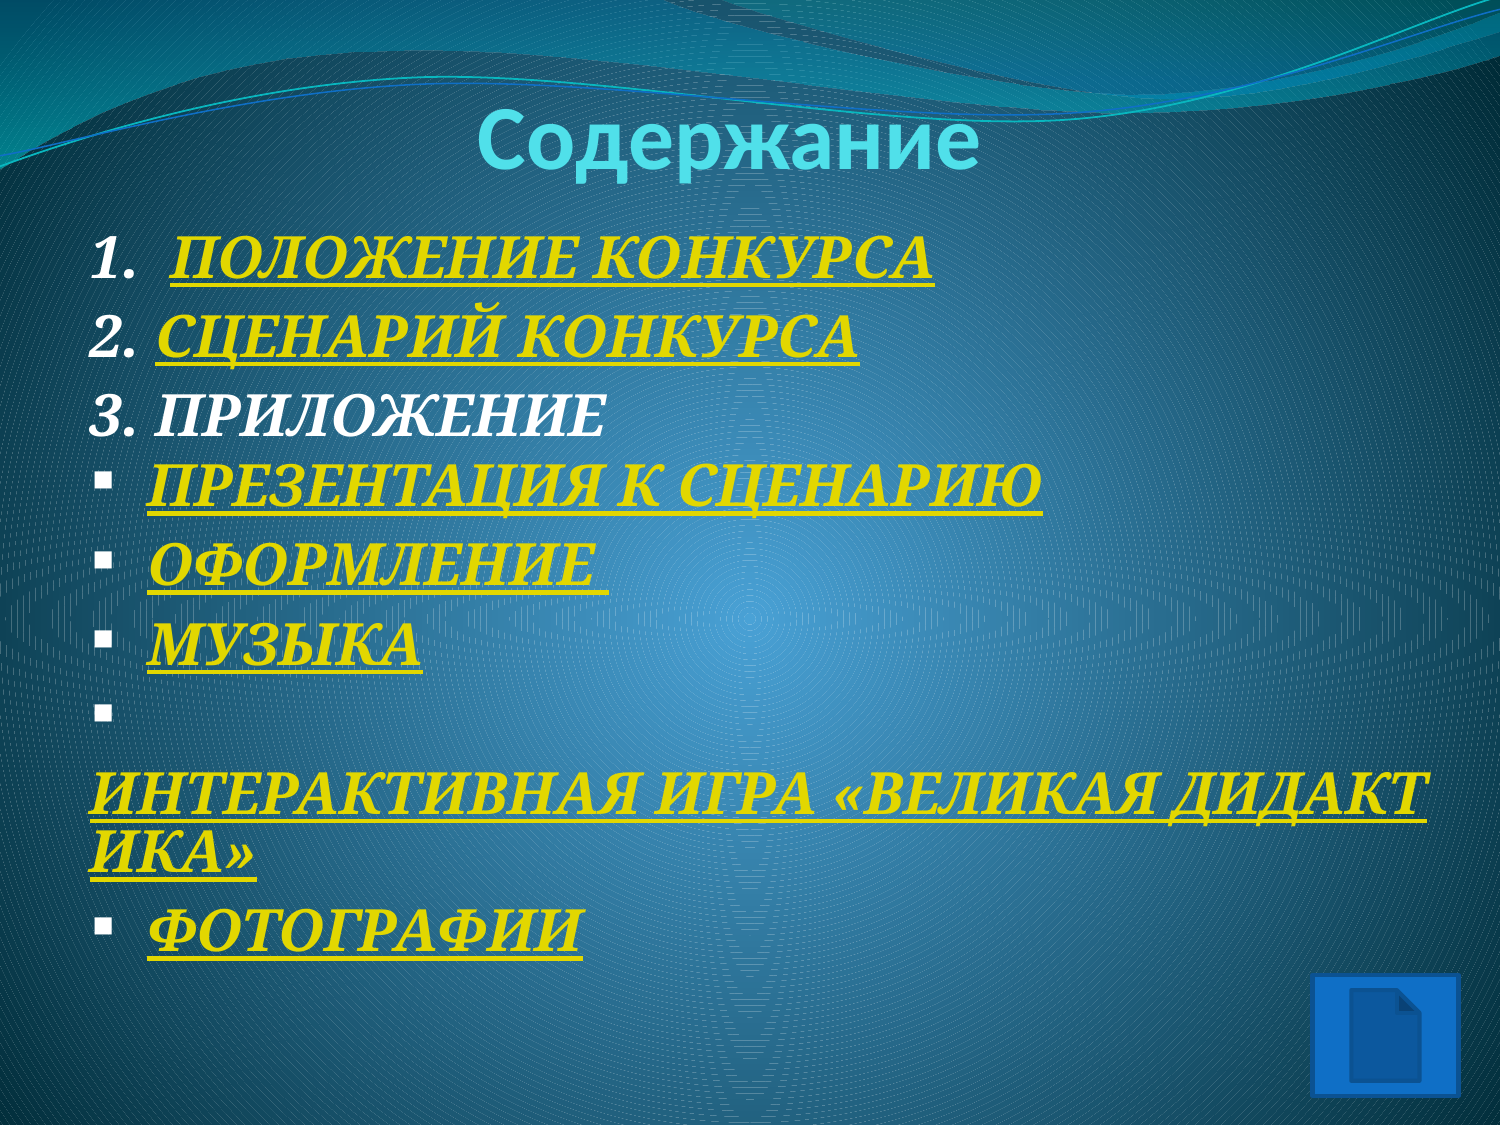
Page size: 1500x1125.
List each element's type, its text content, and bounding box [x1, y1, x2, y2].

text_box 1. Положение конкурса 2. Сценарий конкурса 3. Приложение Презентация к сценарию Оформление Музыка Интерактивная игра «Великая Дидактика» Фотографии [75, 212, 1450, 922]
text_box [1310, 973, 1461, 1098]
title Содержание [87, 87, 1376, 188]
